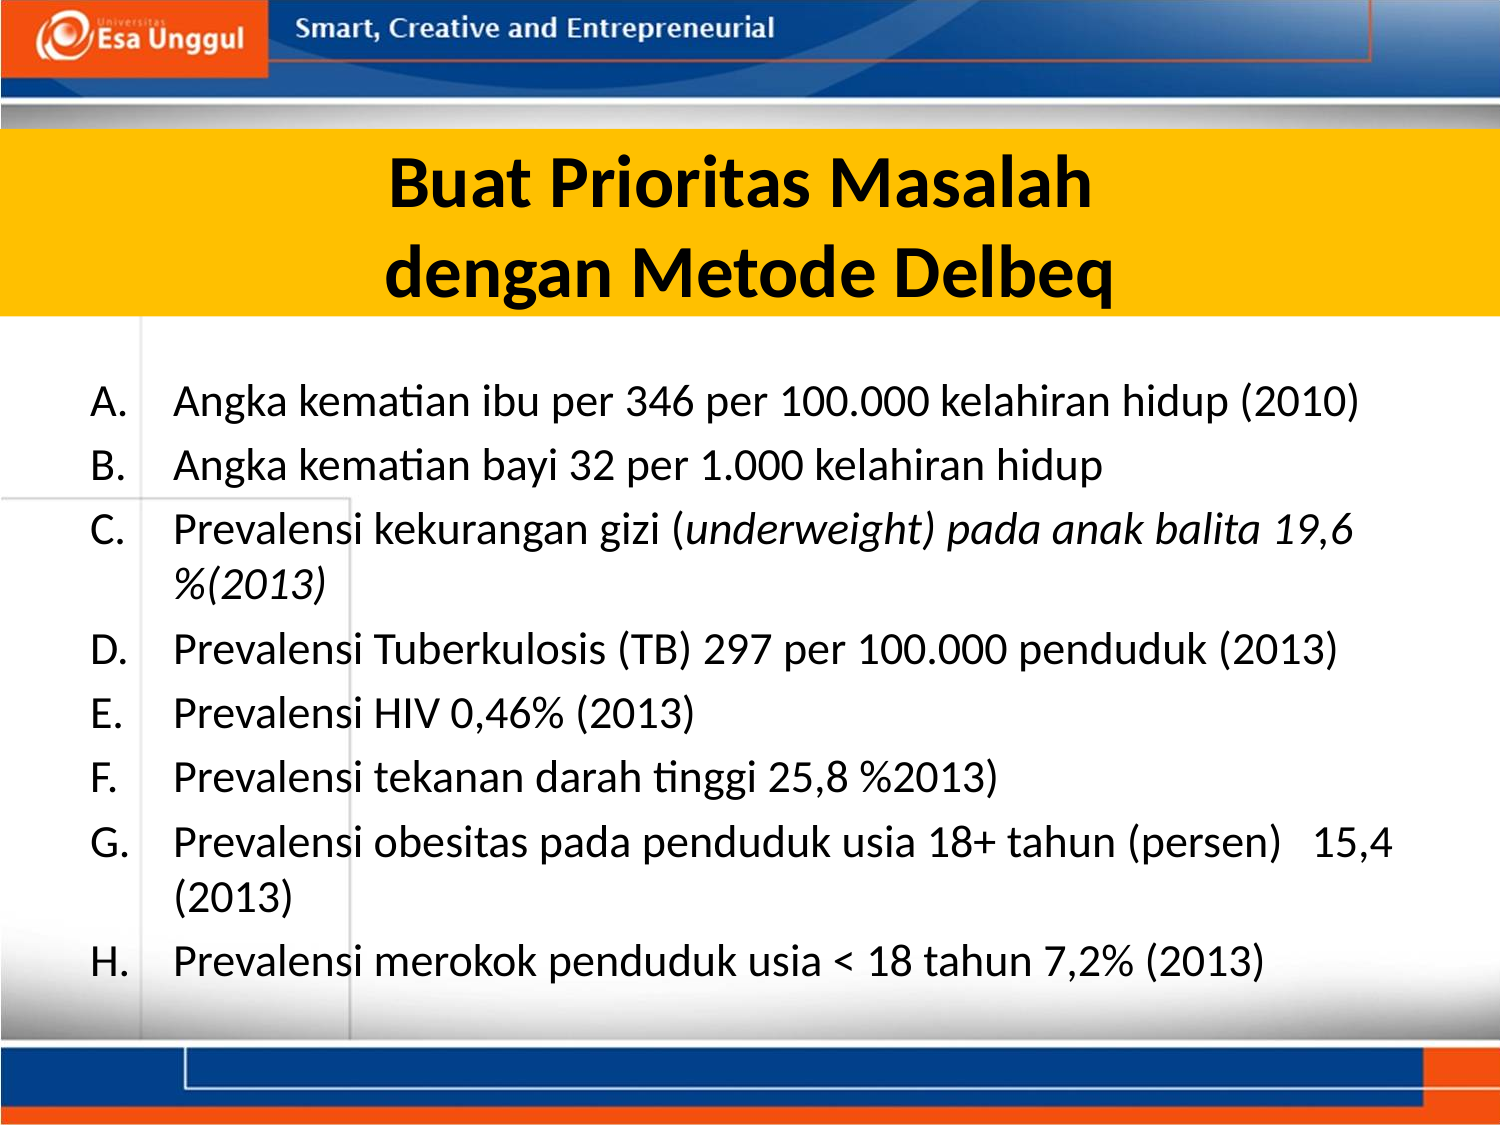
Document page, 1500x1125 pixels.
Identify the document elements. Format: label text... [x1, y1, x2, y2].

list Angka kematian ibu per 346 per 100.000 kelahiran hidup (2010) Angka kematian bayi 32 per 1.000 kelahiran hidup Prevalensi kekurangan gizi (underweight) pada anak balita 19,6 %(2013) Prevalensi Tuberkulosis (TB) 297 per 100.000 penduduk (2013) Prevalensi HIV 0,46% (2013) Prevalensi tekanan darah tinggi 25,8 %2013) Prevalensi obesitas pada penduduk usia 18+ tahun (persen) 15,4 (2013) Prevalensi merokok penduduk usia < 18 tahun 7,2% (2013) [74, 362, 1426, 1006]
title Buat Prioritas Masalah dengan Metode Delbeq [0, 128, 1500, 317]
picture [0, 0, 1500, 128]
picture [0, 317, 1500, 1125]
